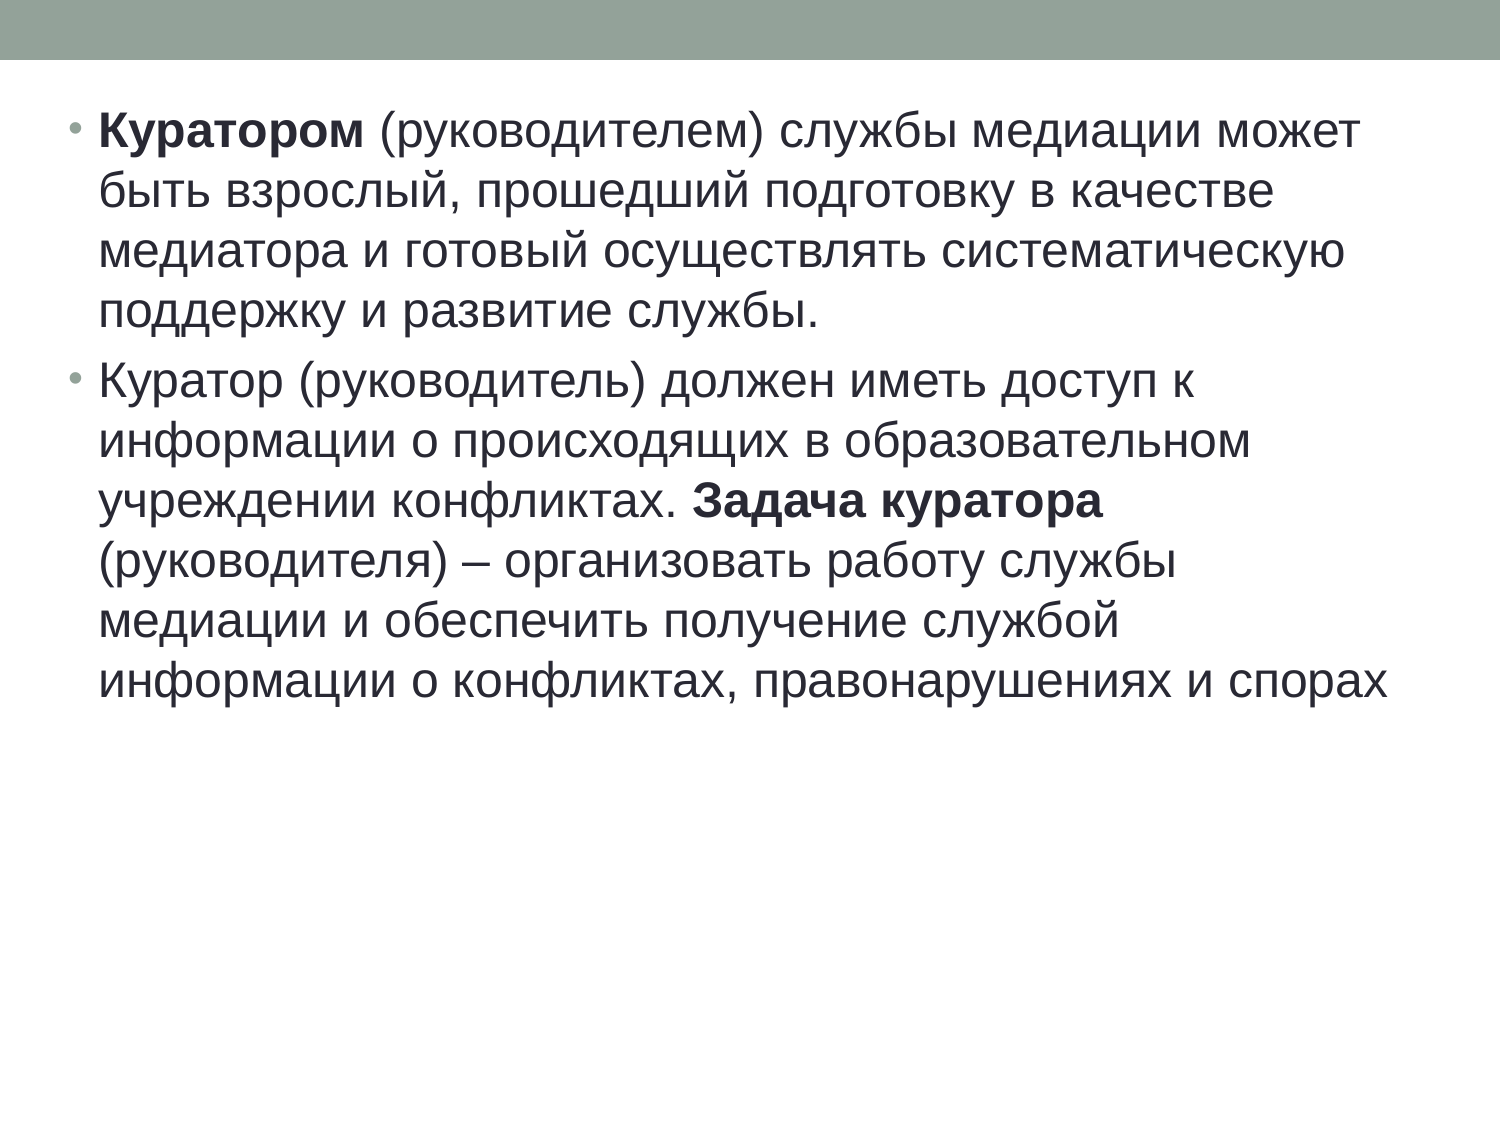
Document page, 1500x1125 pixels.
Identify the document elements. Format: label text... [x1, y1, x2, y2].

list Куратором (руководителем) службы медиации может быть взрослый, прошедший подготовку в качестве медиатора и готовый осуществлять систематическую поддержку и развитие службы. Куратор (руководитель) должен иметь доступ к информации о происходящих в образовательном учреждении конфликтах. Задача куратора (руководителя) – организовать работу службы медиации и обеспечить получение службой информации о конфликтах, правонарушениях и спорах [53, 90, 1425, 1005]
